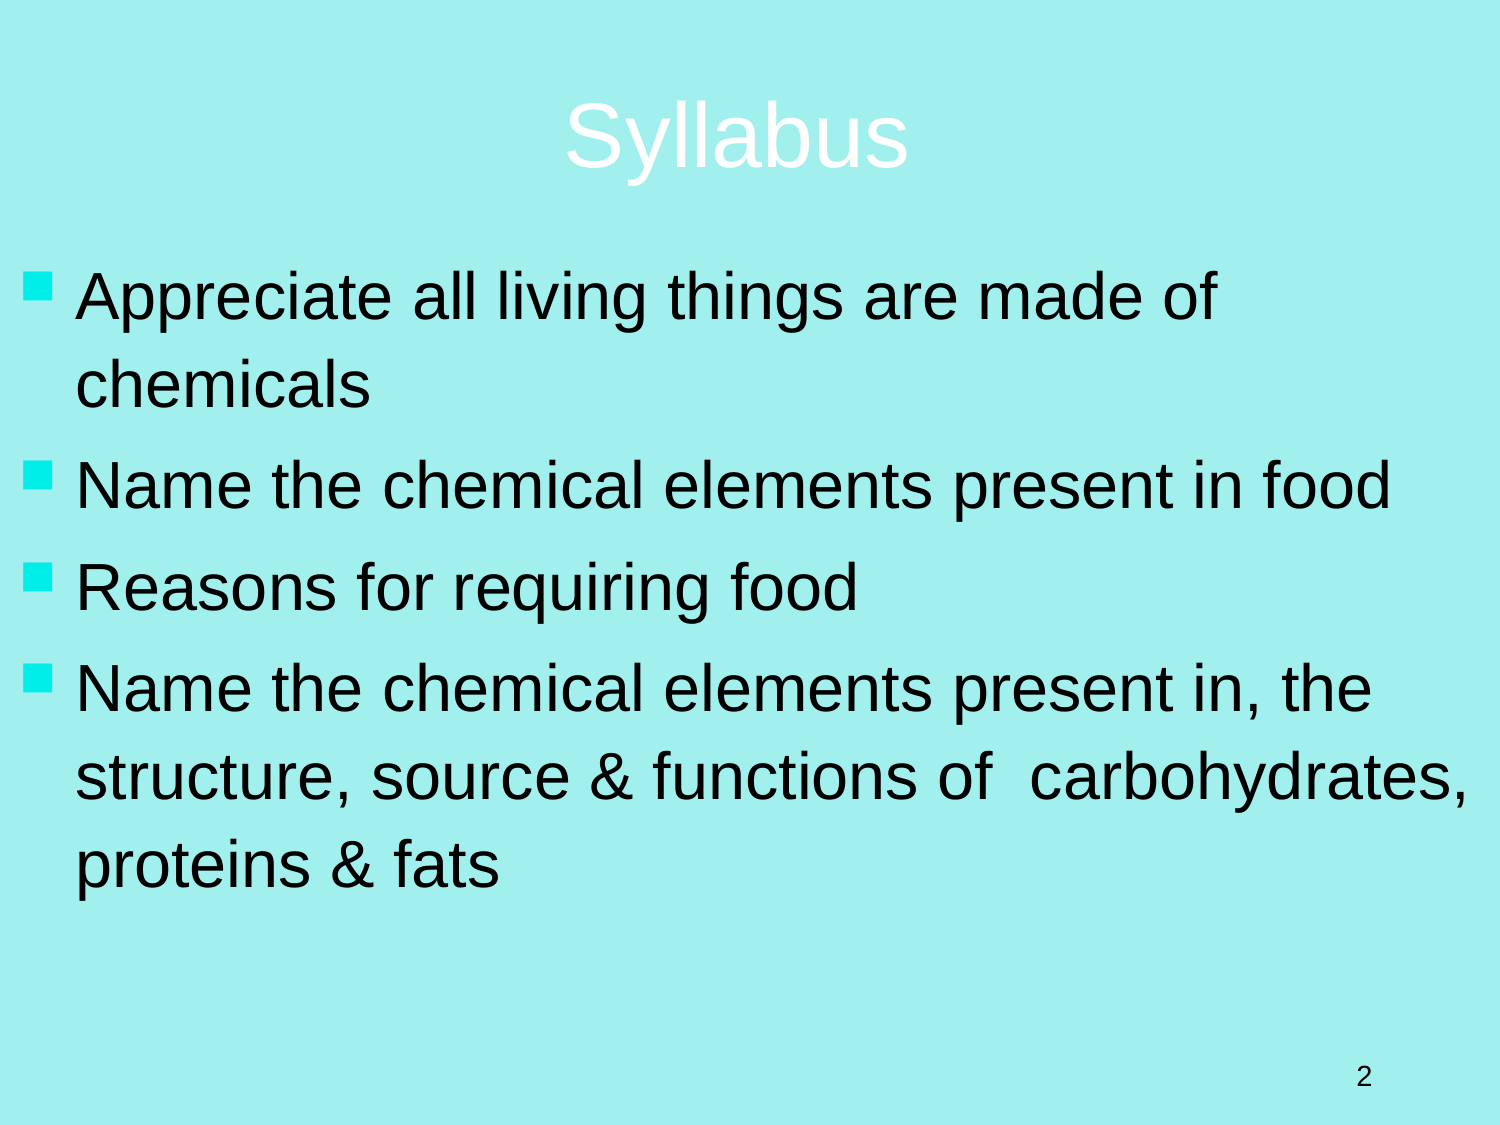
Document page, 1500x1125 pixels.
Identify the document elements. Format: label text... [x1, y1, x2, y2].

title Syllabus [99, 37, 1375, 225]
slide_number 2 [1074, 1037, 1388, 1113]
list Appreciate all living things are made of chemicals Name the chemical elements present in food Reasons for requiring food Name the chemical elements present in, the structure, source & functions of carbohydrates, proteins & fats [4, 237, 1500, 1050]
